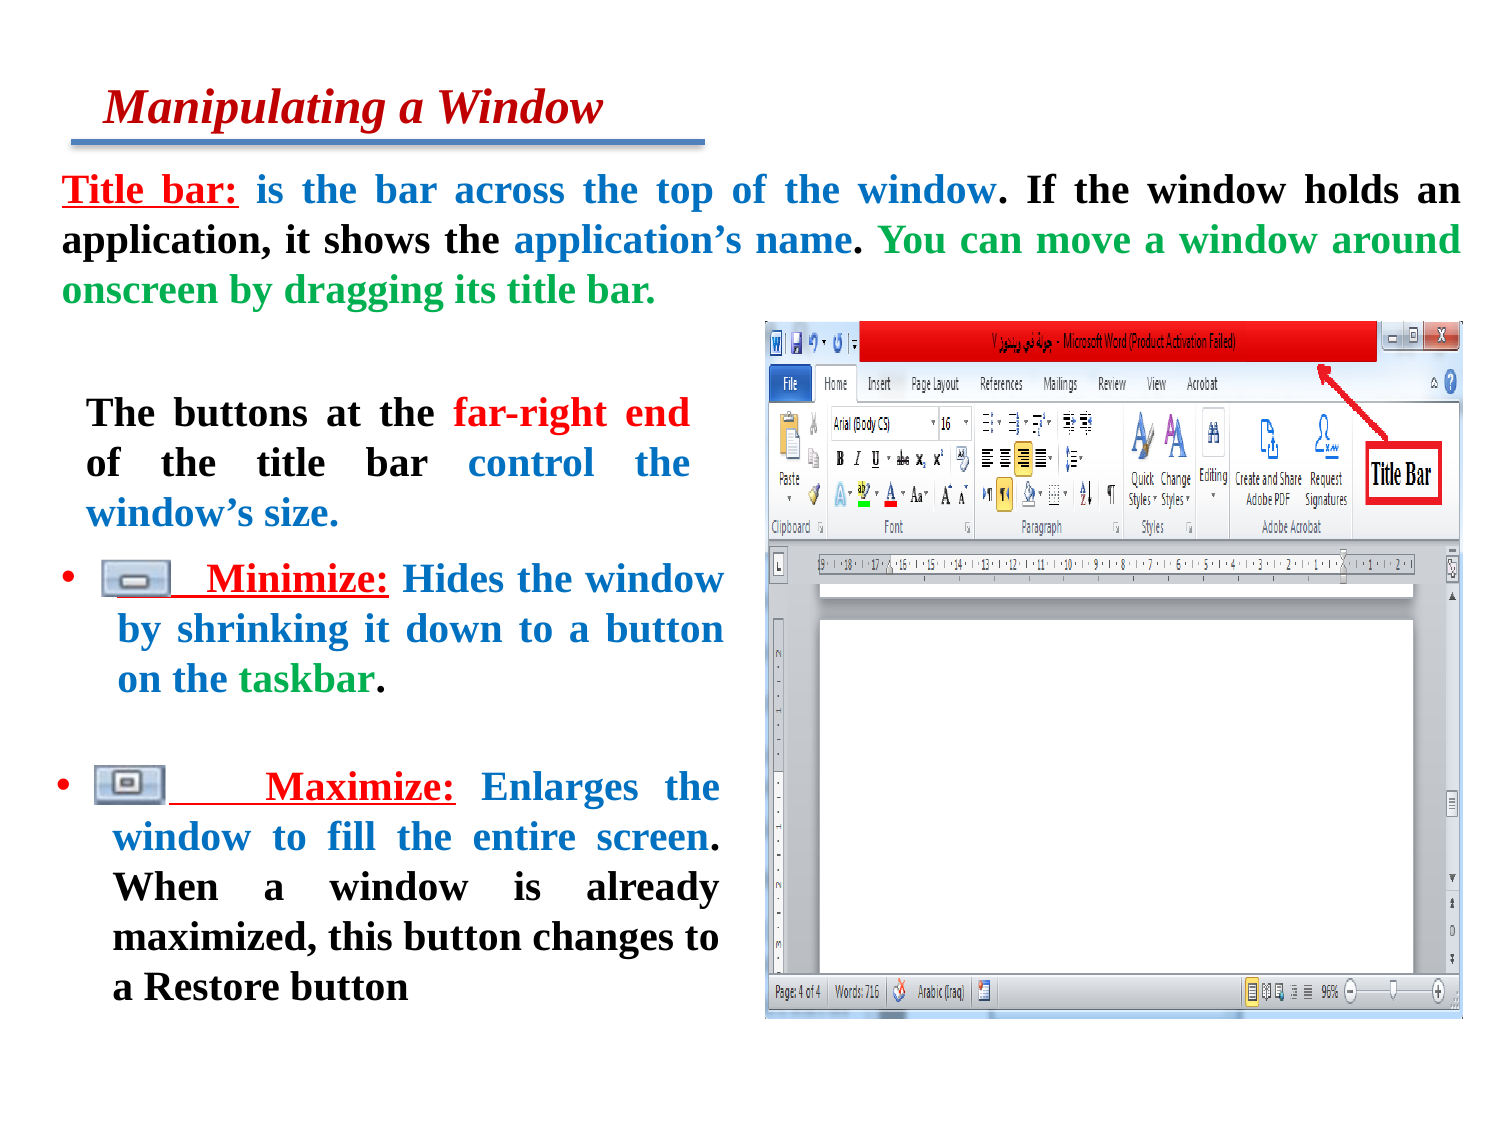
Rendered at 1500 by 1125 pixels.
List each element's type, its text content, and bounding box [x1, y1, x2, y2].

text_box Manipulating a Window [88, 66, 619, 138]
text_box Title bar: is the bar across the top of the window. If the window holds an application, it shows the application’s name. You can move a window around onscreen by dragging its title bar. [46, 154, 1477, 320]
text_box Minimize: Hides the window by shrinking it down to a button on the taskbar. [46, 543, 740, 709]
picture [765, 320, 1463, 1020]
picture [100, 557, 171, 597]
text_box The buttons at the far-right end of the title bar control the window’s size. [71, 377, 706, 542]
picture [94, 765, 169, 805]
text_box Maximize: Enlarges the window to fill the entire screen. When a window is already maximized, this button changes to a Restore button [41, 751, 735, 1017]
